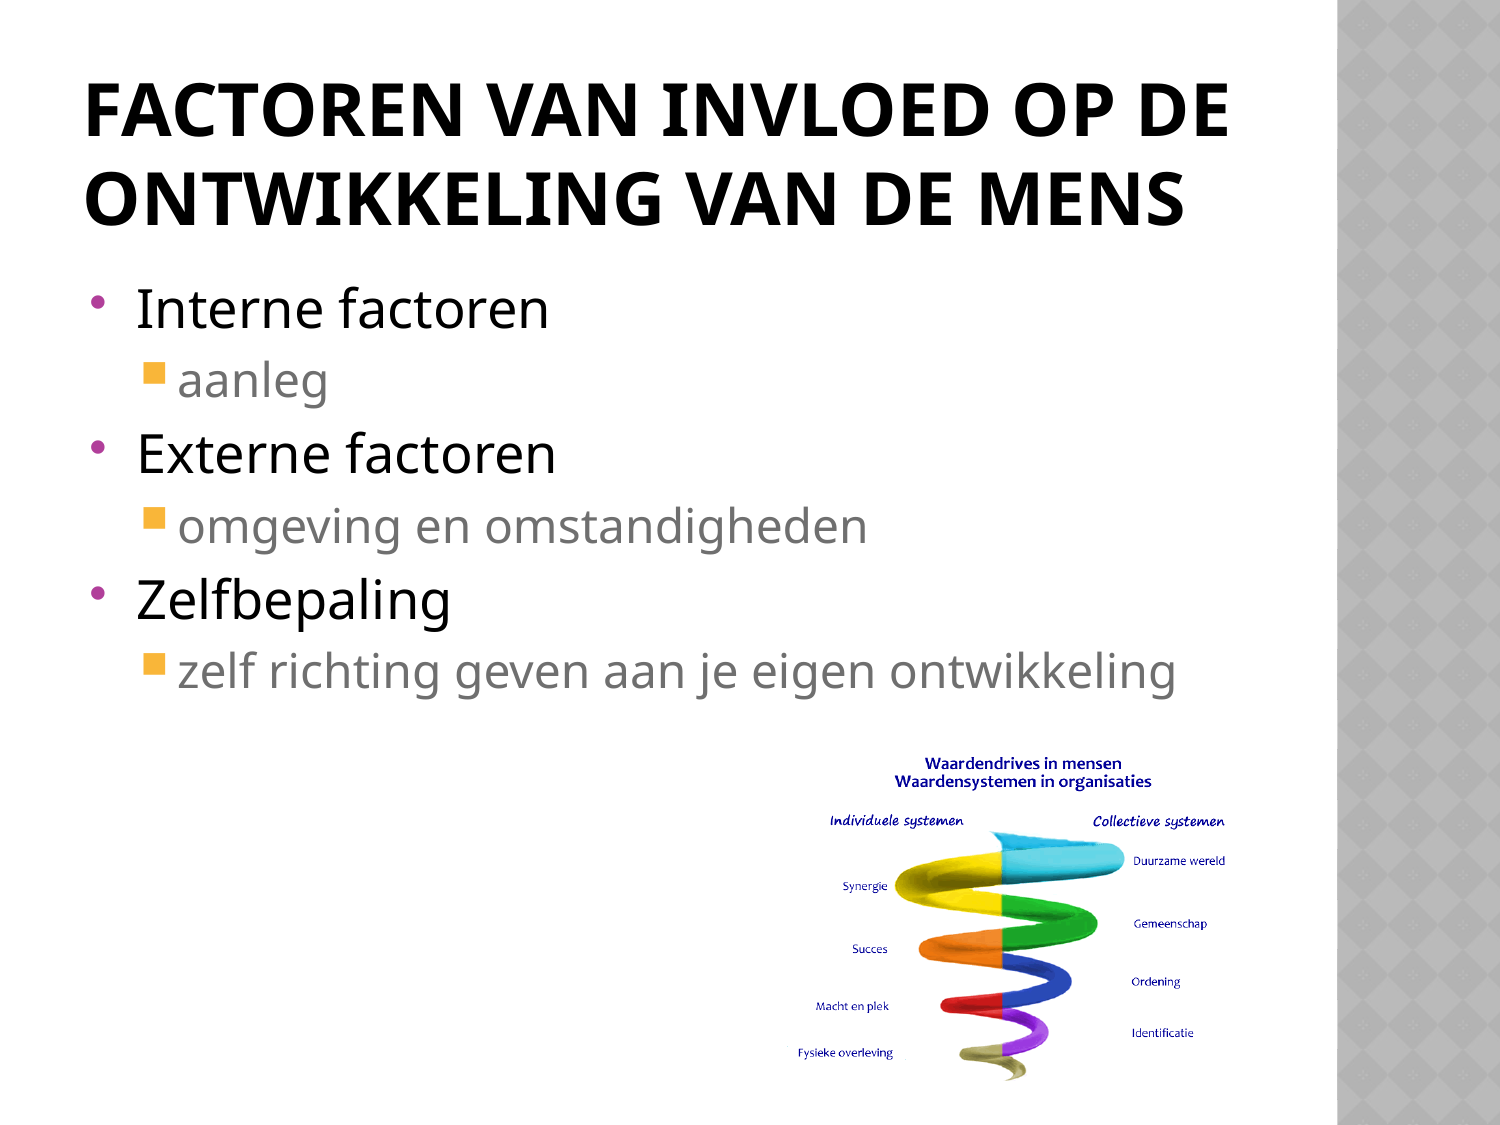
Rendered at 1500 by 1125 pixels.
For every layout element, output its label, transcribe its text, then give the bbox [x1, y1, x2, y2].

title Factoren van invloed op de ontwikkeling van de mens [75, 52, 1263, 240]
picture [784, 750, 1257, 1085]
list Interne factoren aanleg Externe factoren omgeving en omstandigheden Zelfbepaling zelf richting geven aan je eigen ontwikkeling [76, 267, 1471, 1074]
